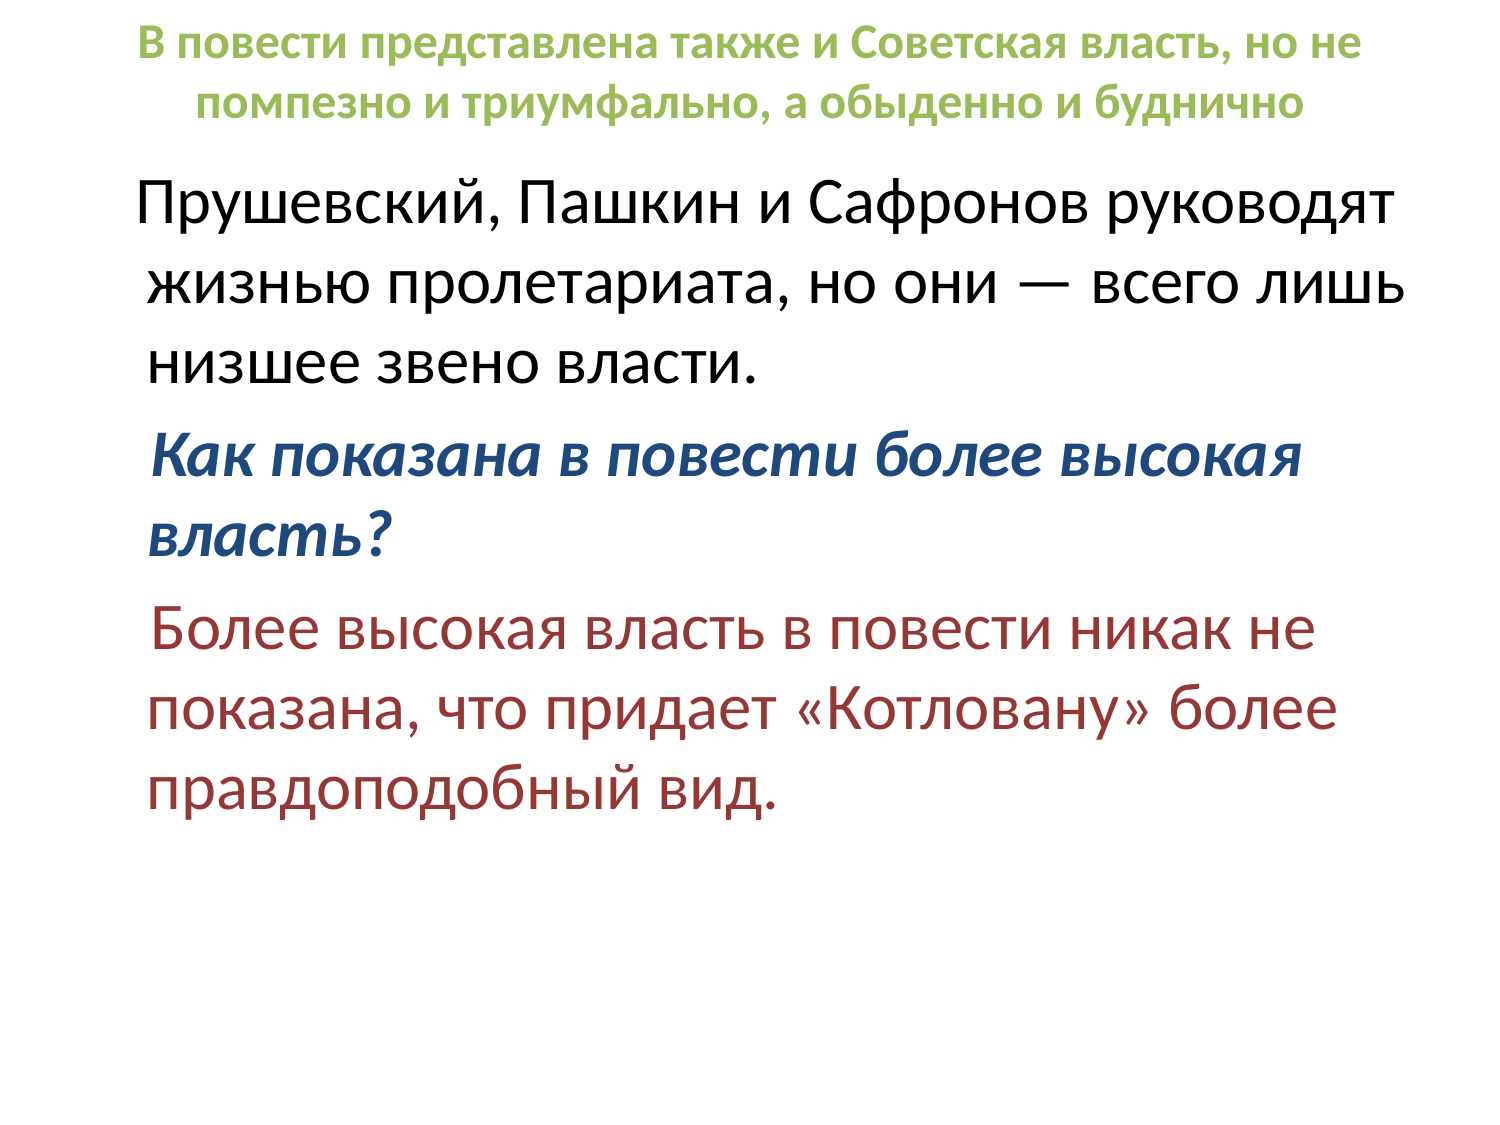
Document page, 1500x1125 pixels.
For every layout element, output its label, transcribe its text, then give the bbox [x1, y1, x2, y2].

title В повести представлена также и Советская власть, но не помпезно и триумфально, а обыденно и буднично [75, 0, 1425, 138]
list Прушевский, Пашкин и Сафронов руководят жизнью пролетариата, но они — всего лишь низшее звено власти. Как показана в повести более высокая власть? Более высокая власть в повести никак не показана, что придает «Котловану» более правдоподобный вид. [75, 149, 1425, 1071]
